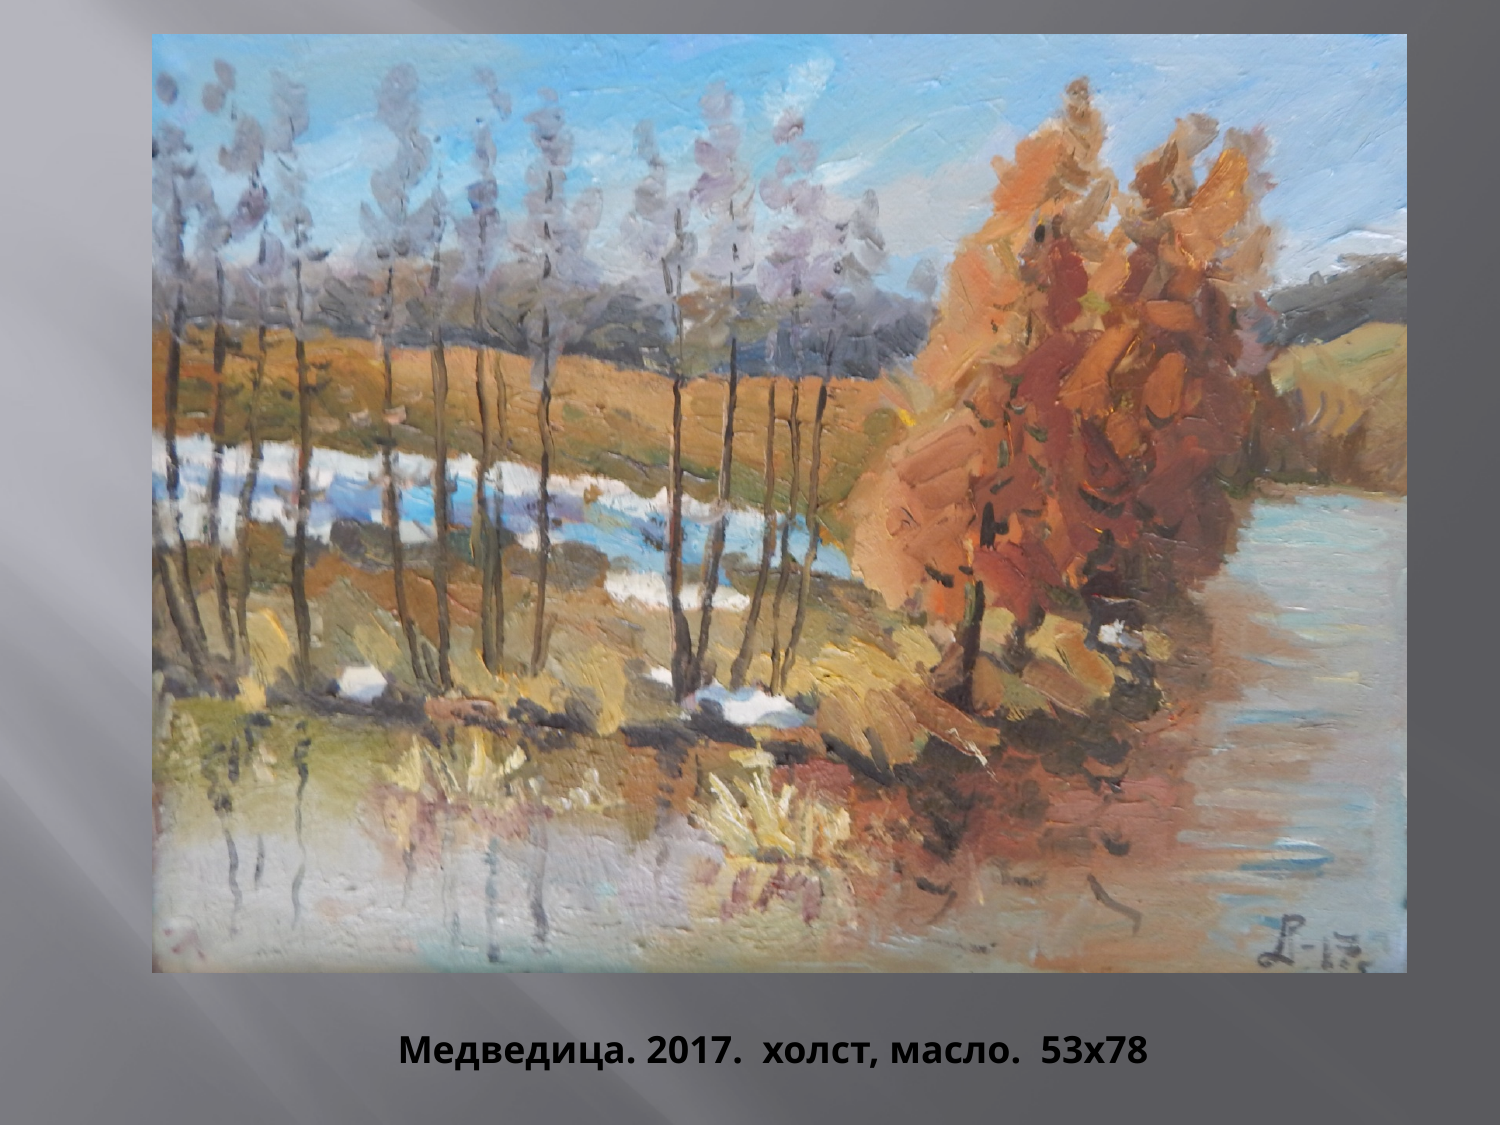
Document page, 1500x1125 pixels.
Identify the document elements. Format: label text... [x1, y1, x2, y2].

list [152, 33, 1407, 973]
title Медведица. 2017. холст, масло. 53х78 [164, 1007, 1383, 1090]
